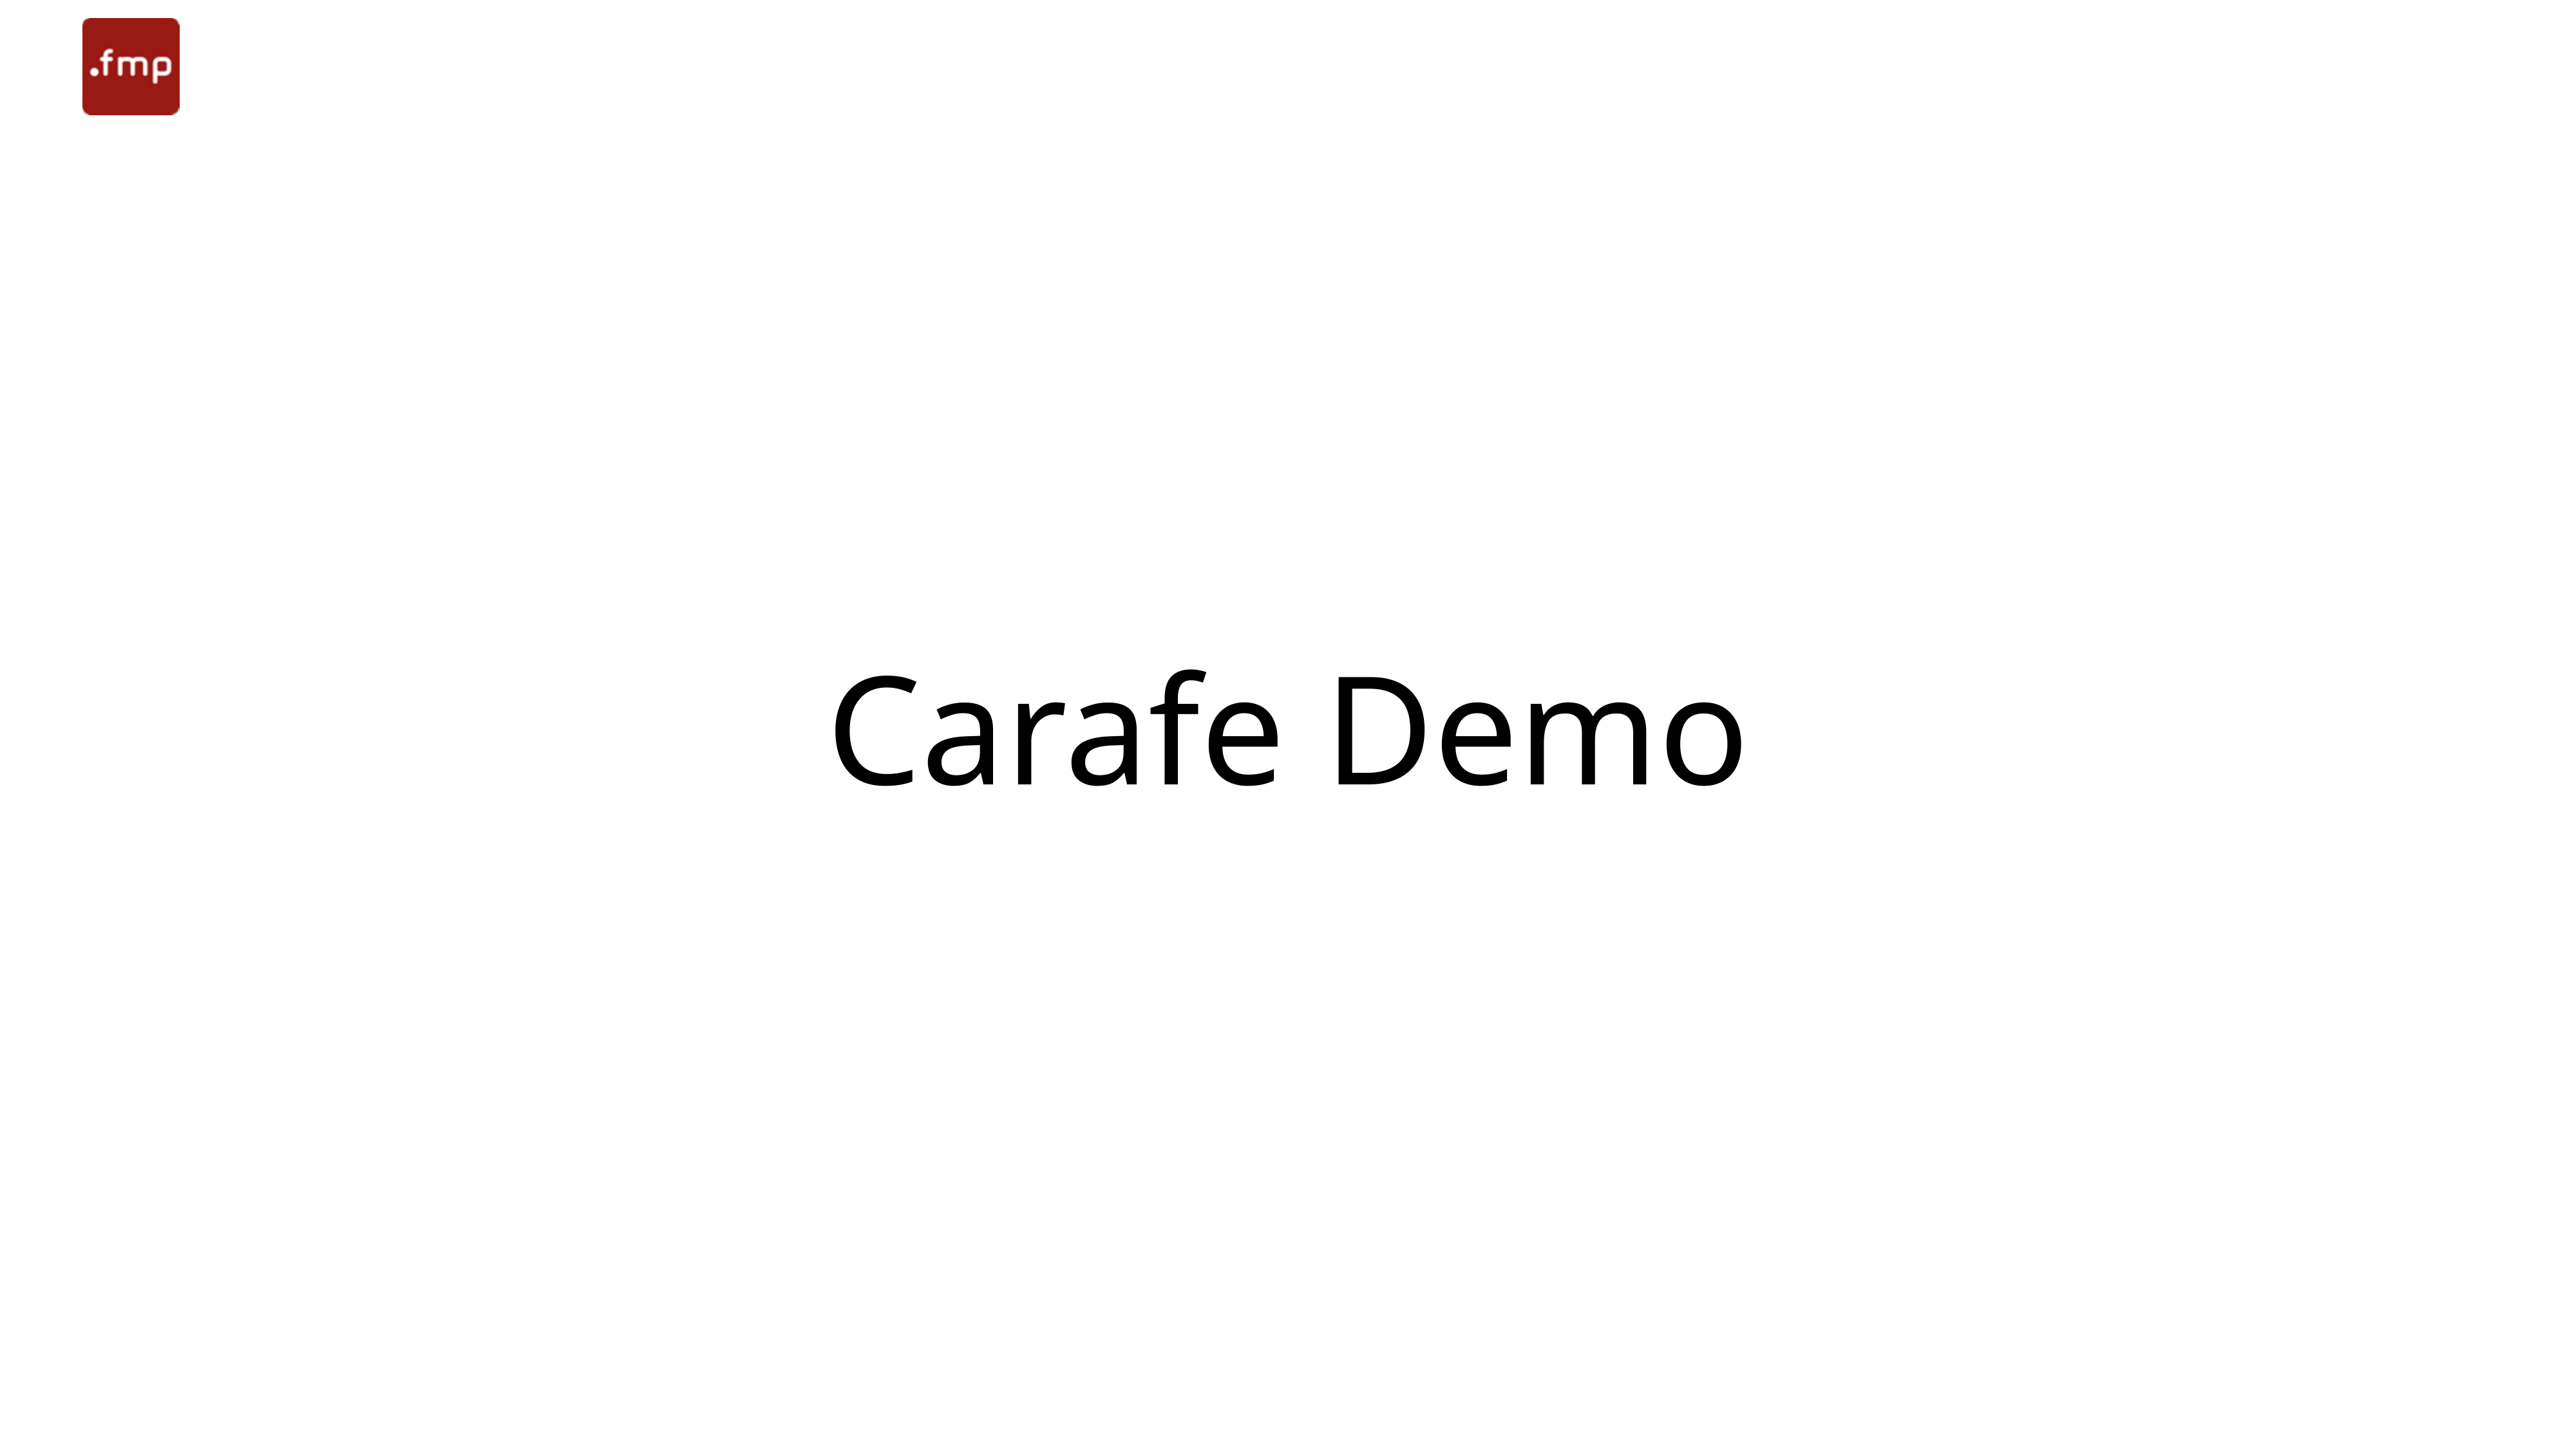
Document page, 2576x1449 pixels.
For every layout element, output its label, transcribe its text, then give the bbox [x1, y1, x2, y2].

title Carafe Demo [187, 478, 2389, 971]
picture [82, 18, 180, 115]
